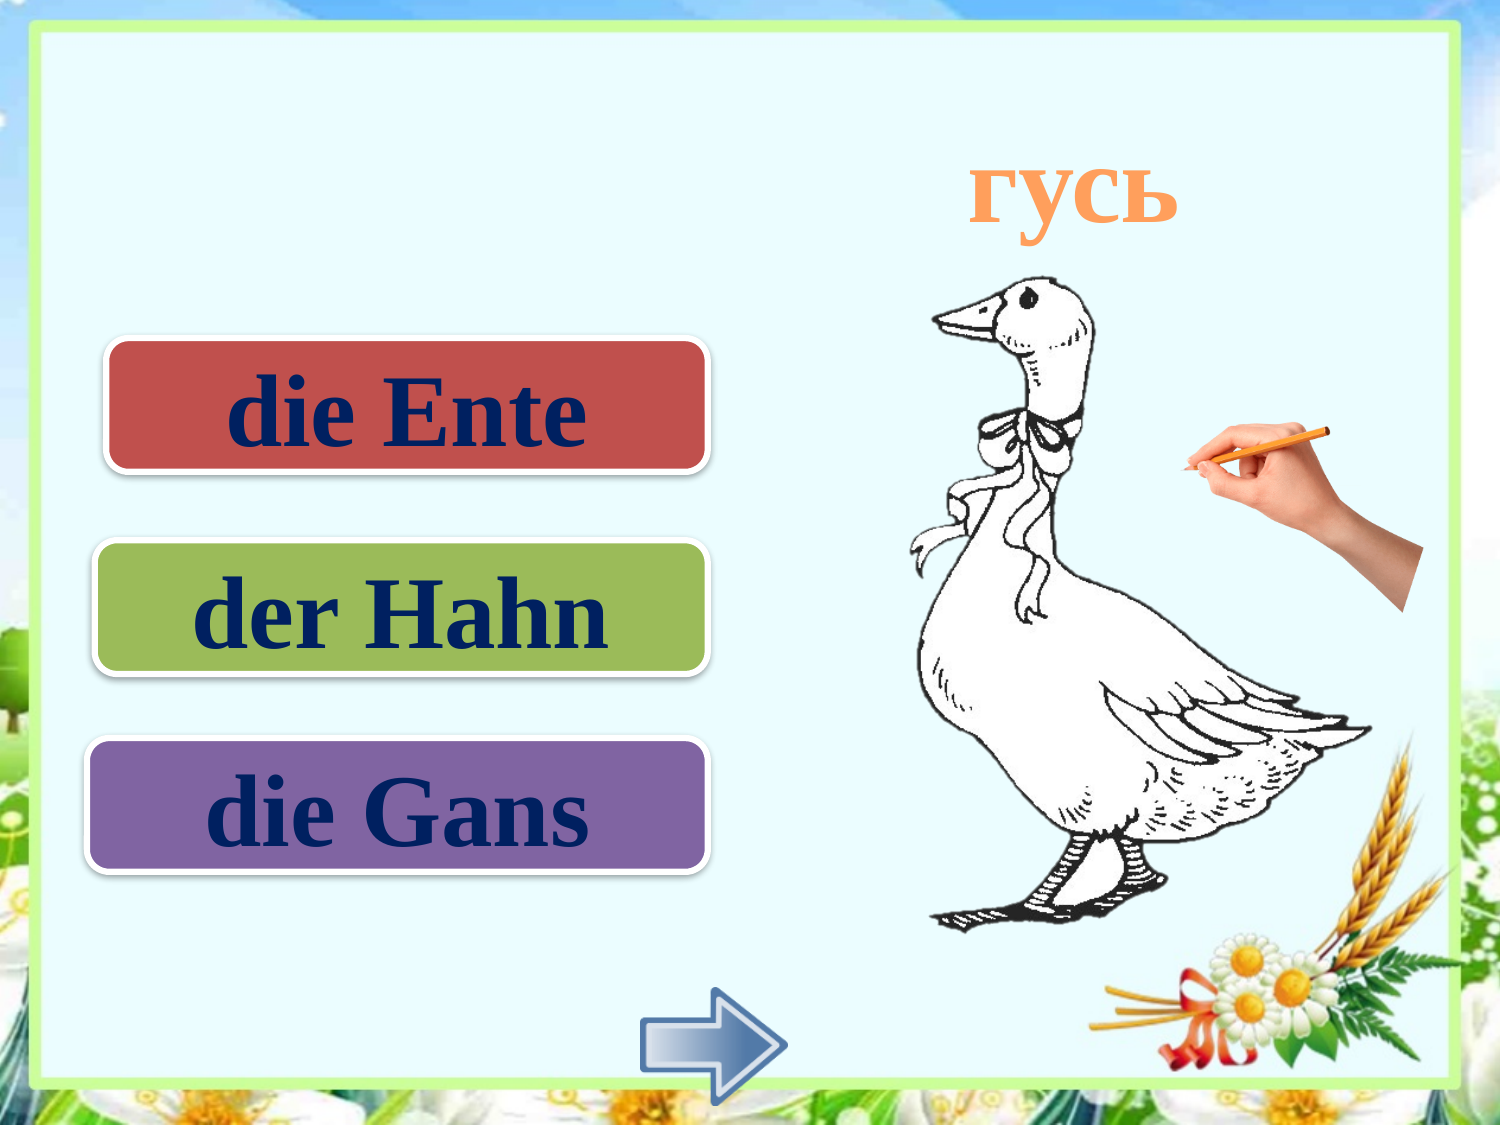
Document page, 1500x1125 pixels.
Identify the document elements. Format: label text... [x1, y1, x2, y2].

text_box die Ente [102, 334, 711, 475]
text_box die Gans [83, 734, 711, 875]
text_box der Hahn [91, 537, 711, 678]
picture [0, 0, 1500, 1125]
text_box гусь [952, 102, 1196, 253]
